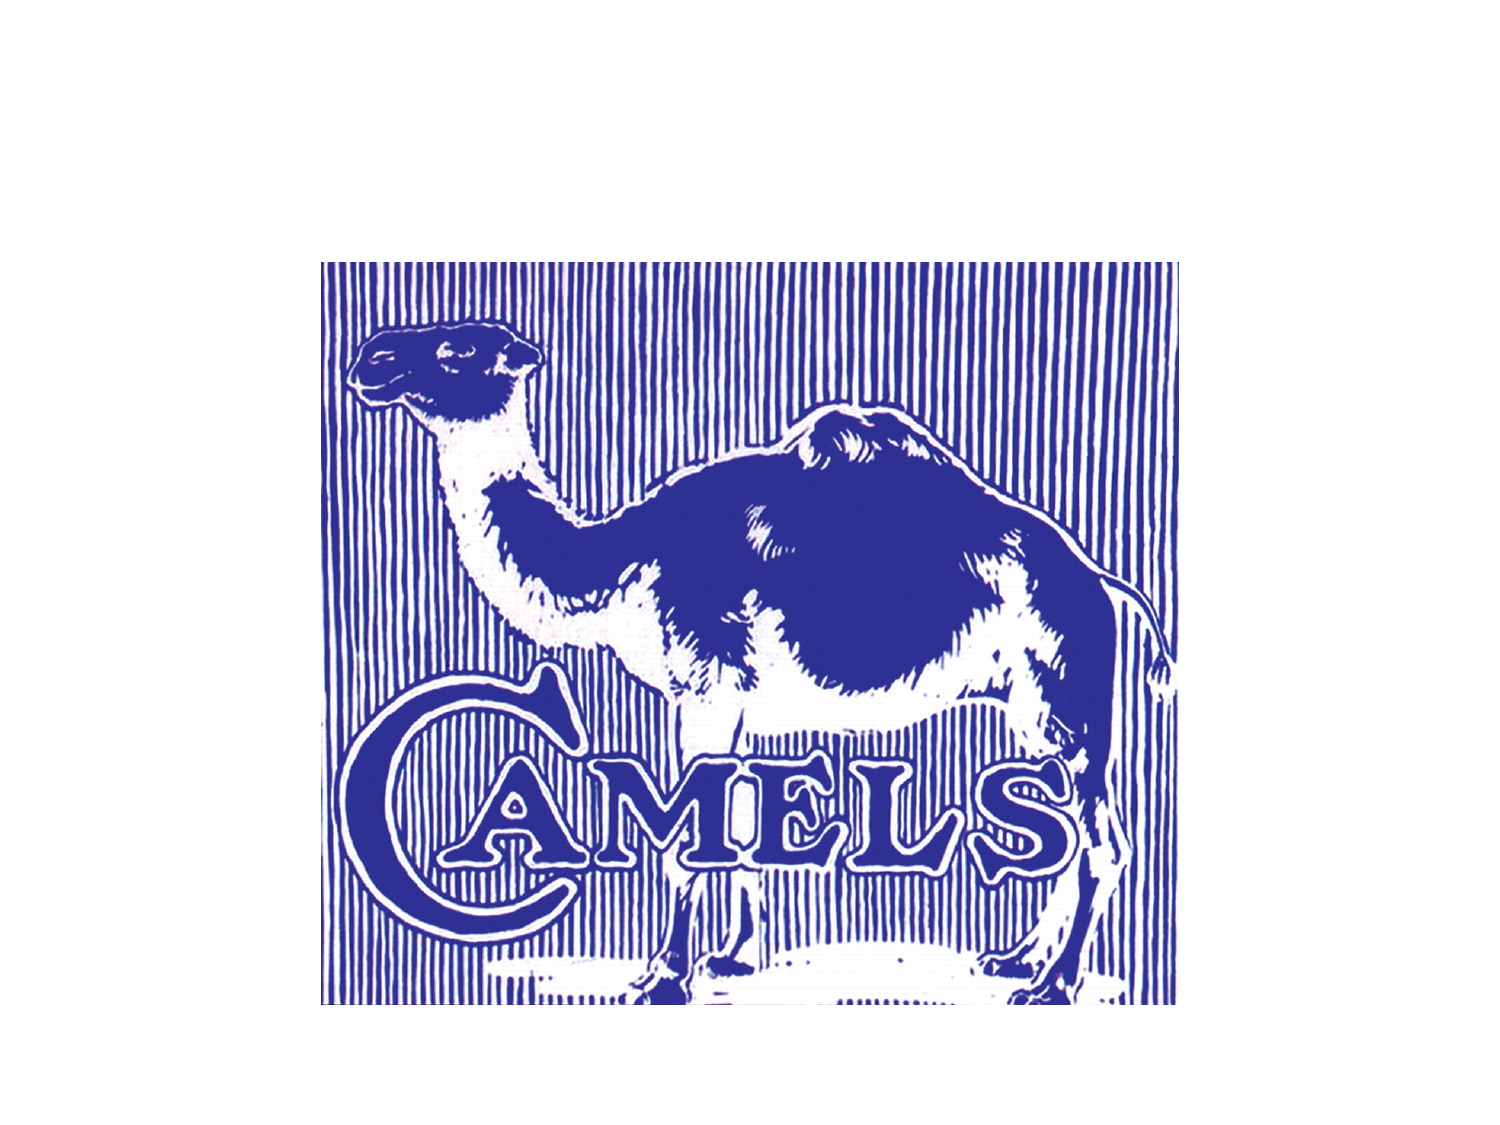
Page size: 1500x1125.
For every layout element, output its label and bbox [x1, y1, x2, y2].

list [321, 262, 1179, 1006]
